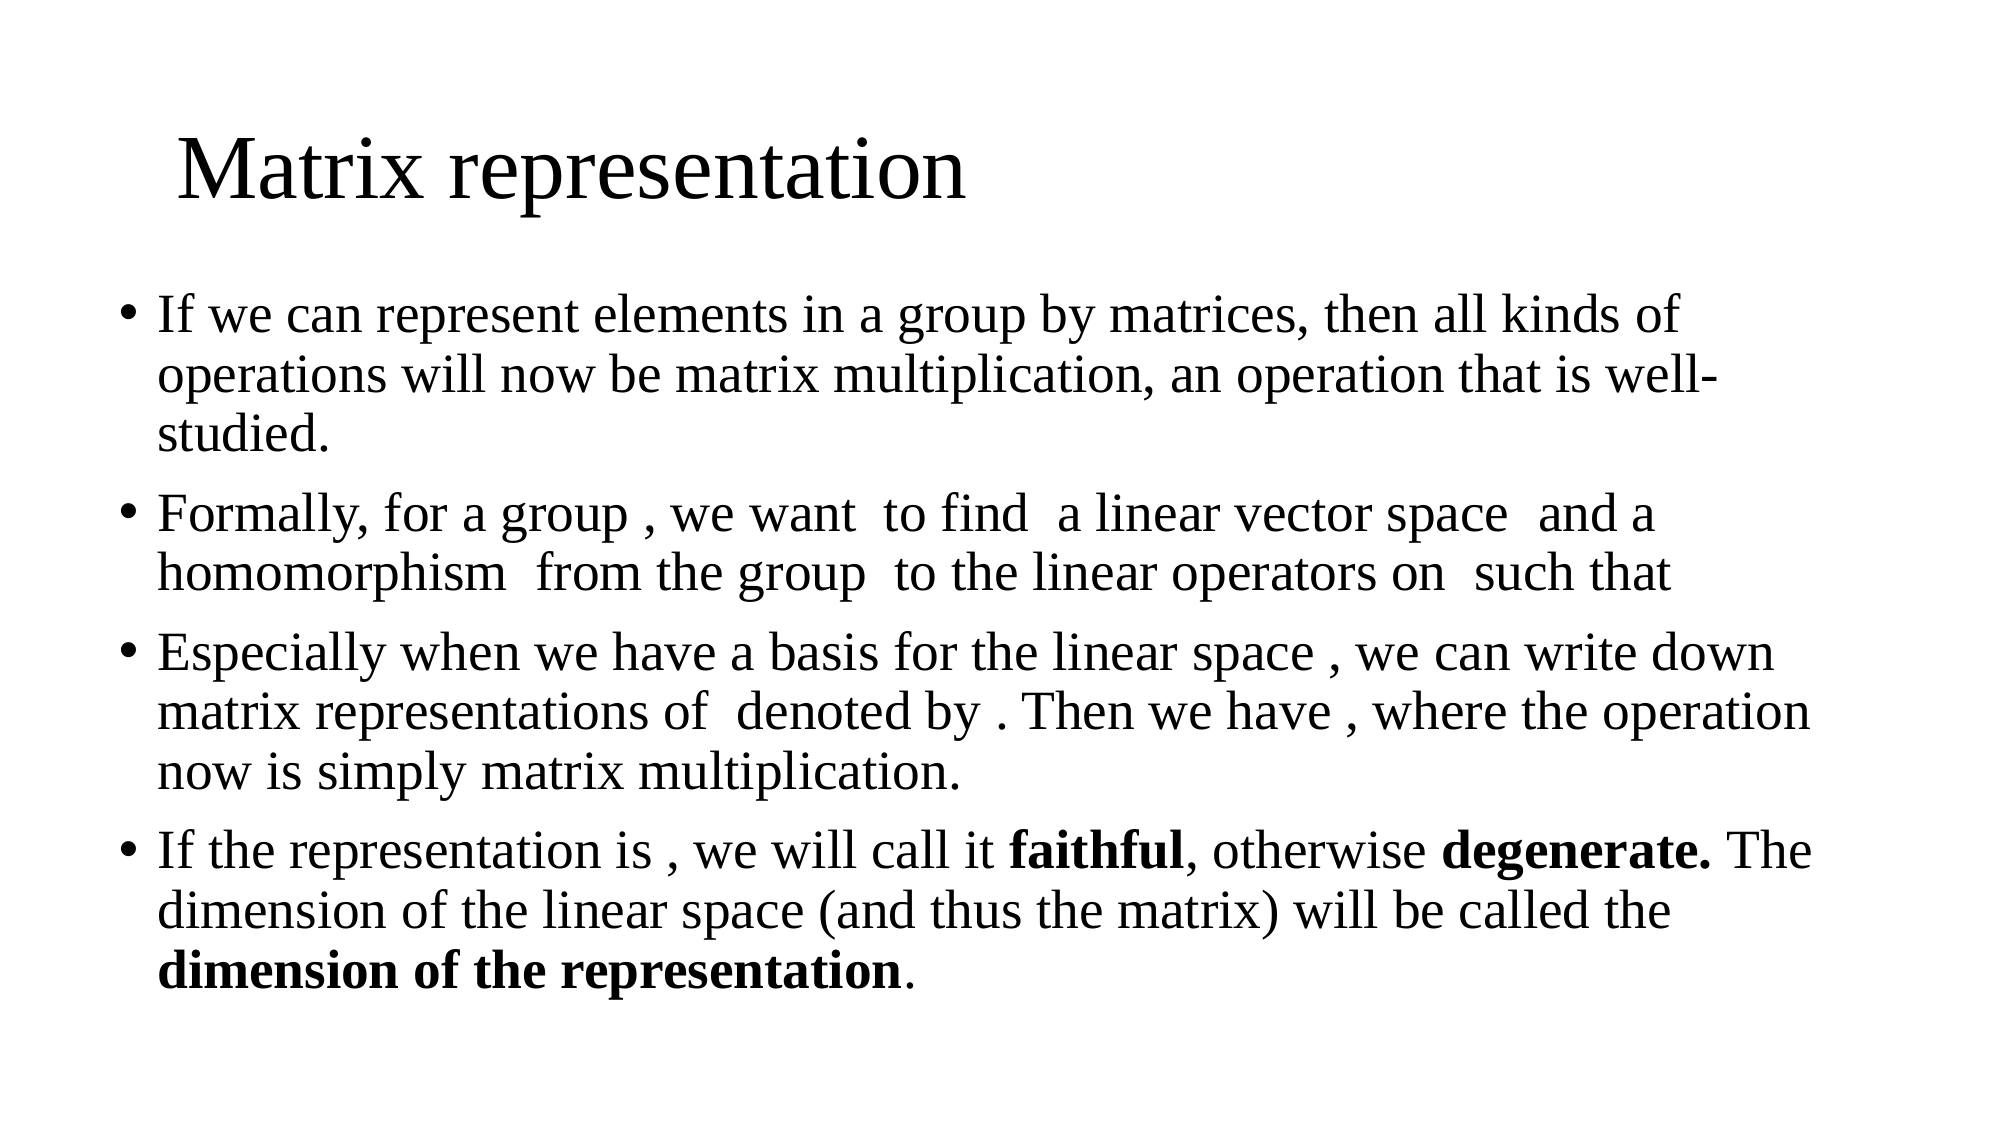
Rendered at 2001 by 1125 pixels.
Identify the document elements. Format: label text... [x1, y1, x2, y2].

title Matrix representation [137, 59, 1863, 278]
